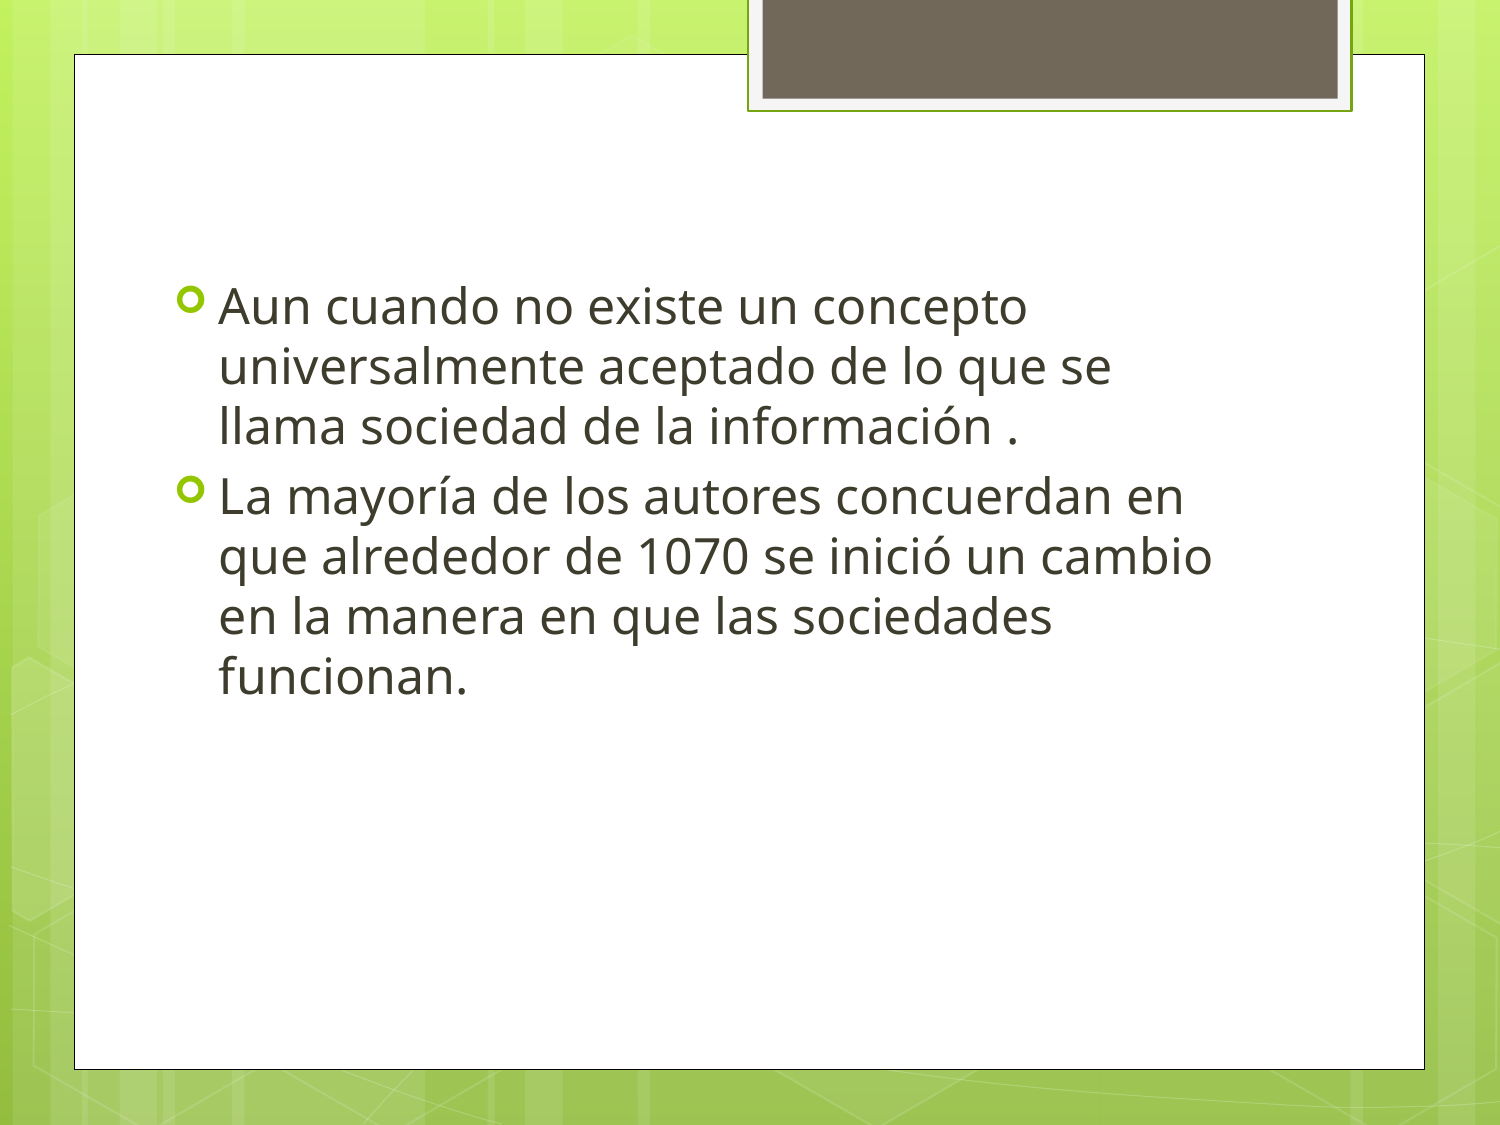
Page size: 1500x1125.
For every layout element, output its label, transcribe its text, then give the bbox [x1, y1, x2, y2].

list Aun cuando no existe un concepto universalmente aceptado de lo que se llama sociedad de la información . La mayoría de los autores concuerdan en que alrededor de 1070 se inició un cambio en la manera en que las sociedades funcionan. [147, 267, 1260, 843]
